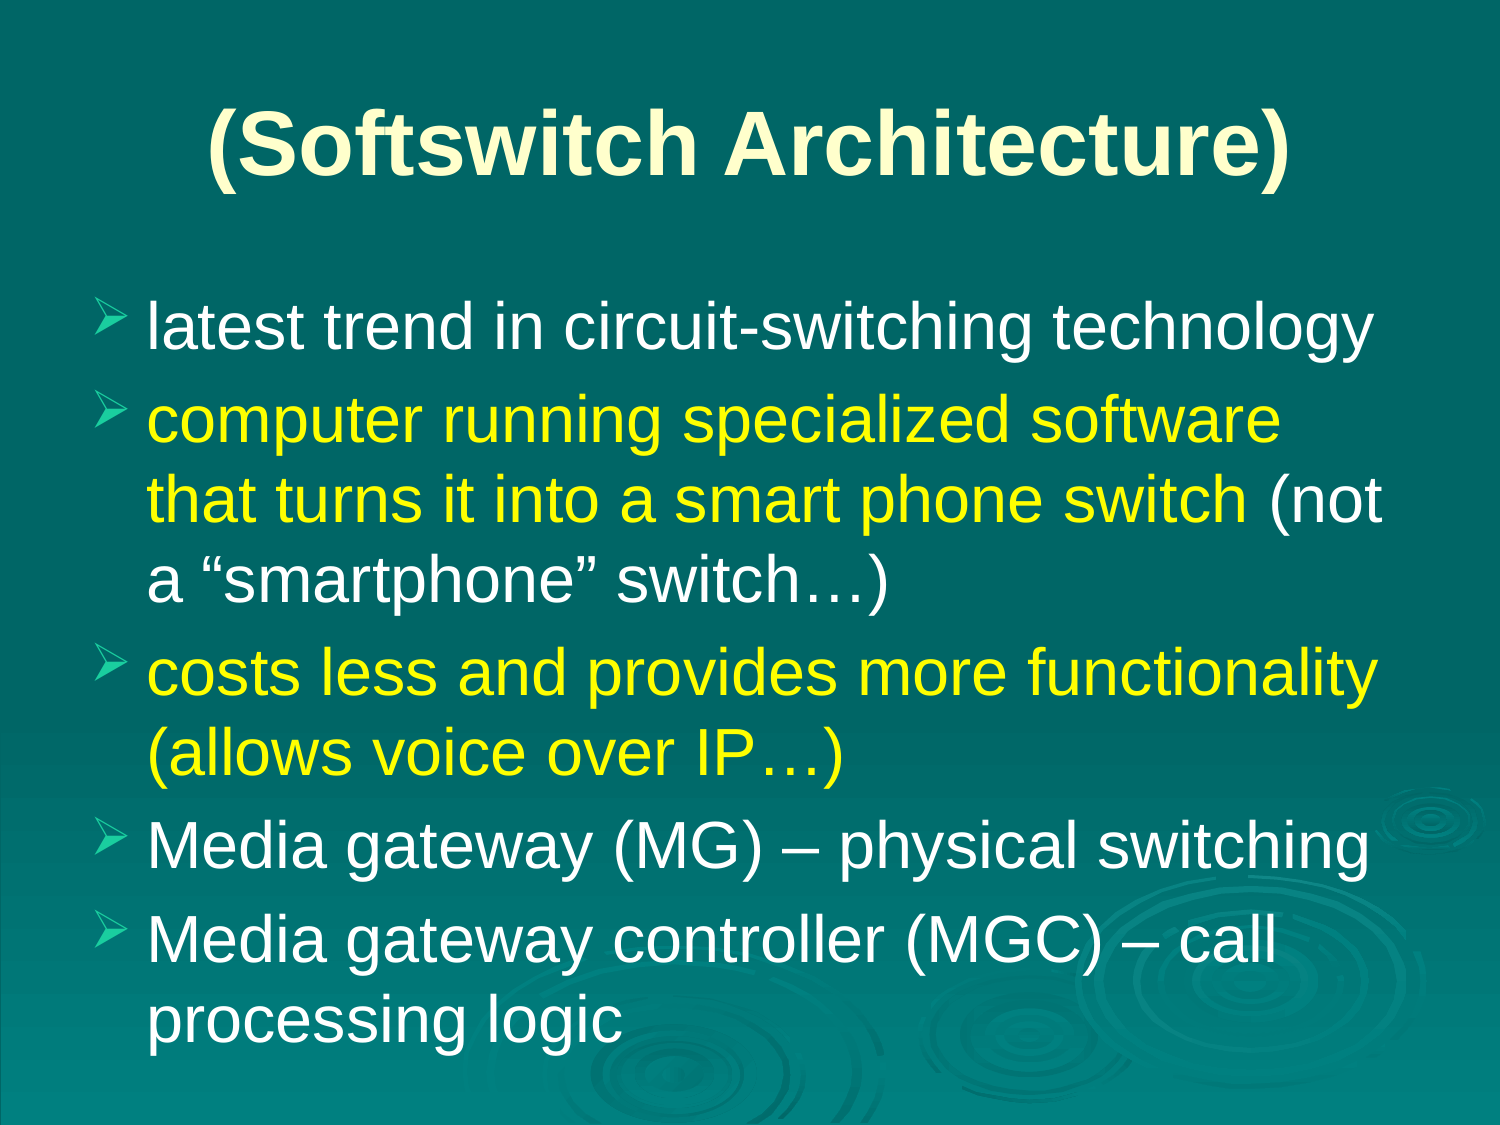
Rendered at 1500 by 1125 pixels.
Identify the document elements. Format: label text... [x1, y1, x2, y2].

list latest trend in circuit-switching technology computer running specialized software that turns it into a smart phone switch (not a “smartphone” switch…) costs less and provides more functionality (allows voice over IP…) Media gateway (MG) – physical switching Media gateway controller (MGC) – call processing logic [74, 274, 1426, 1063]
title (Softswitch Architecture) [74, 45, 1426, 233]
